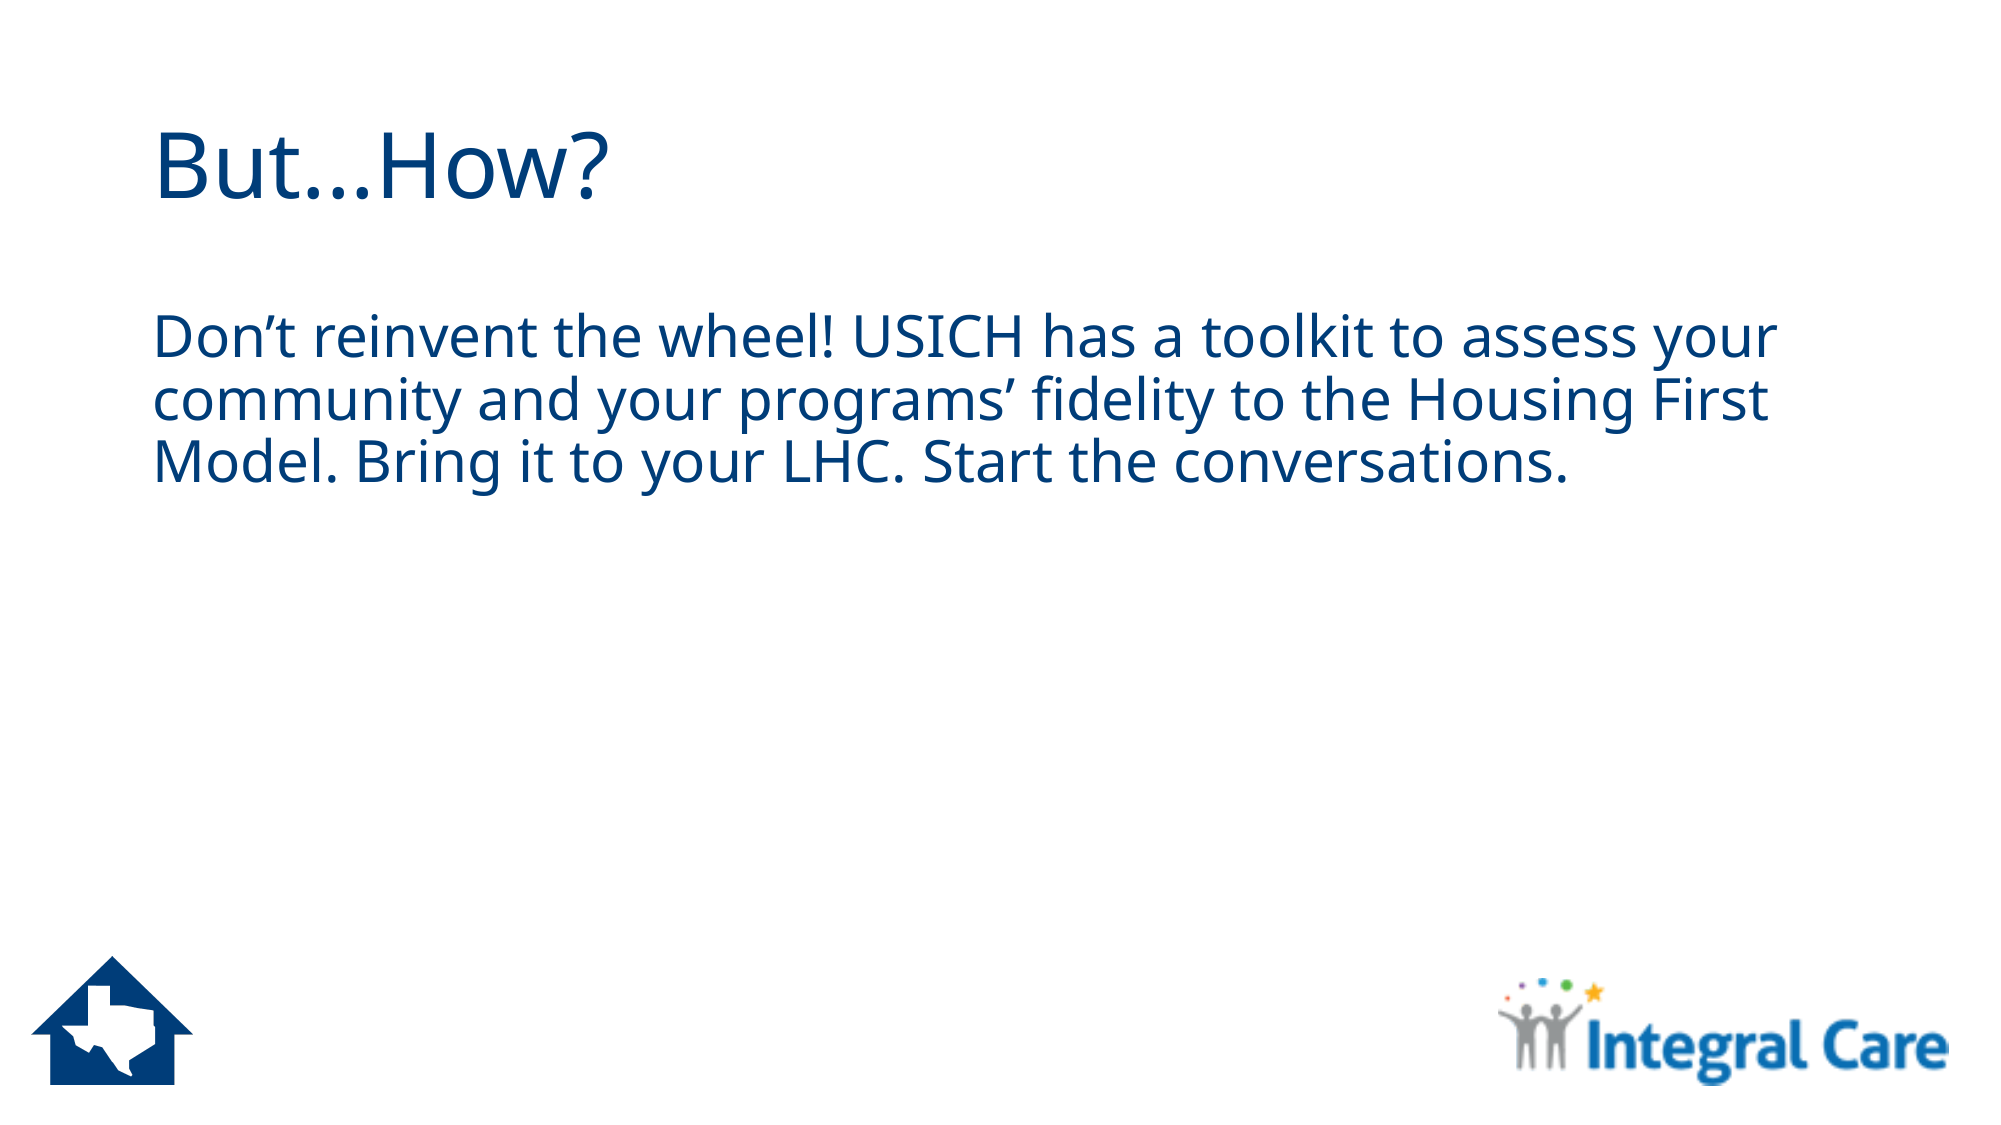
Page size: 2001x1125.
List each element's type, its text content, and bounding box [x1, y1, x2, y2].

title But...How? [137, 59, 1863, 278]
picture [31, 956, 193, 1085]
list Don’t reinvent the wheel! USICH has a toolkit to assess your community and your programs’ fidelity to the Housing First Model. Bring it to your LHC. Start the conversations. [137, 299, 1863, 1014]
picture [1498, 978, 1949, 1086]
